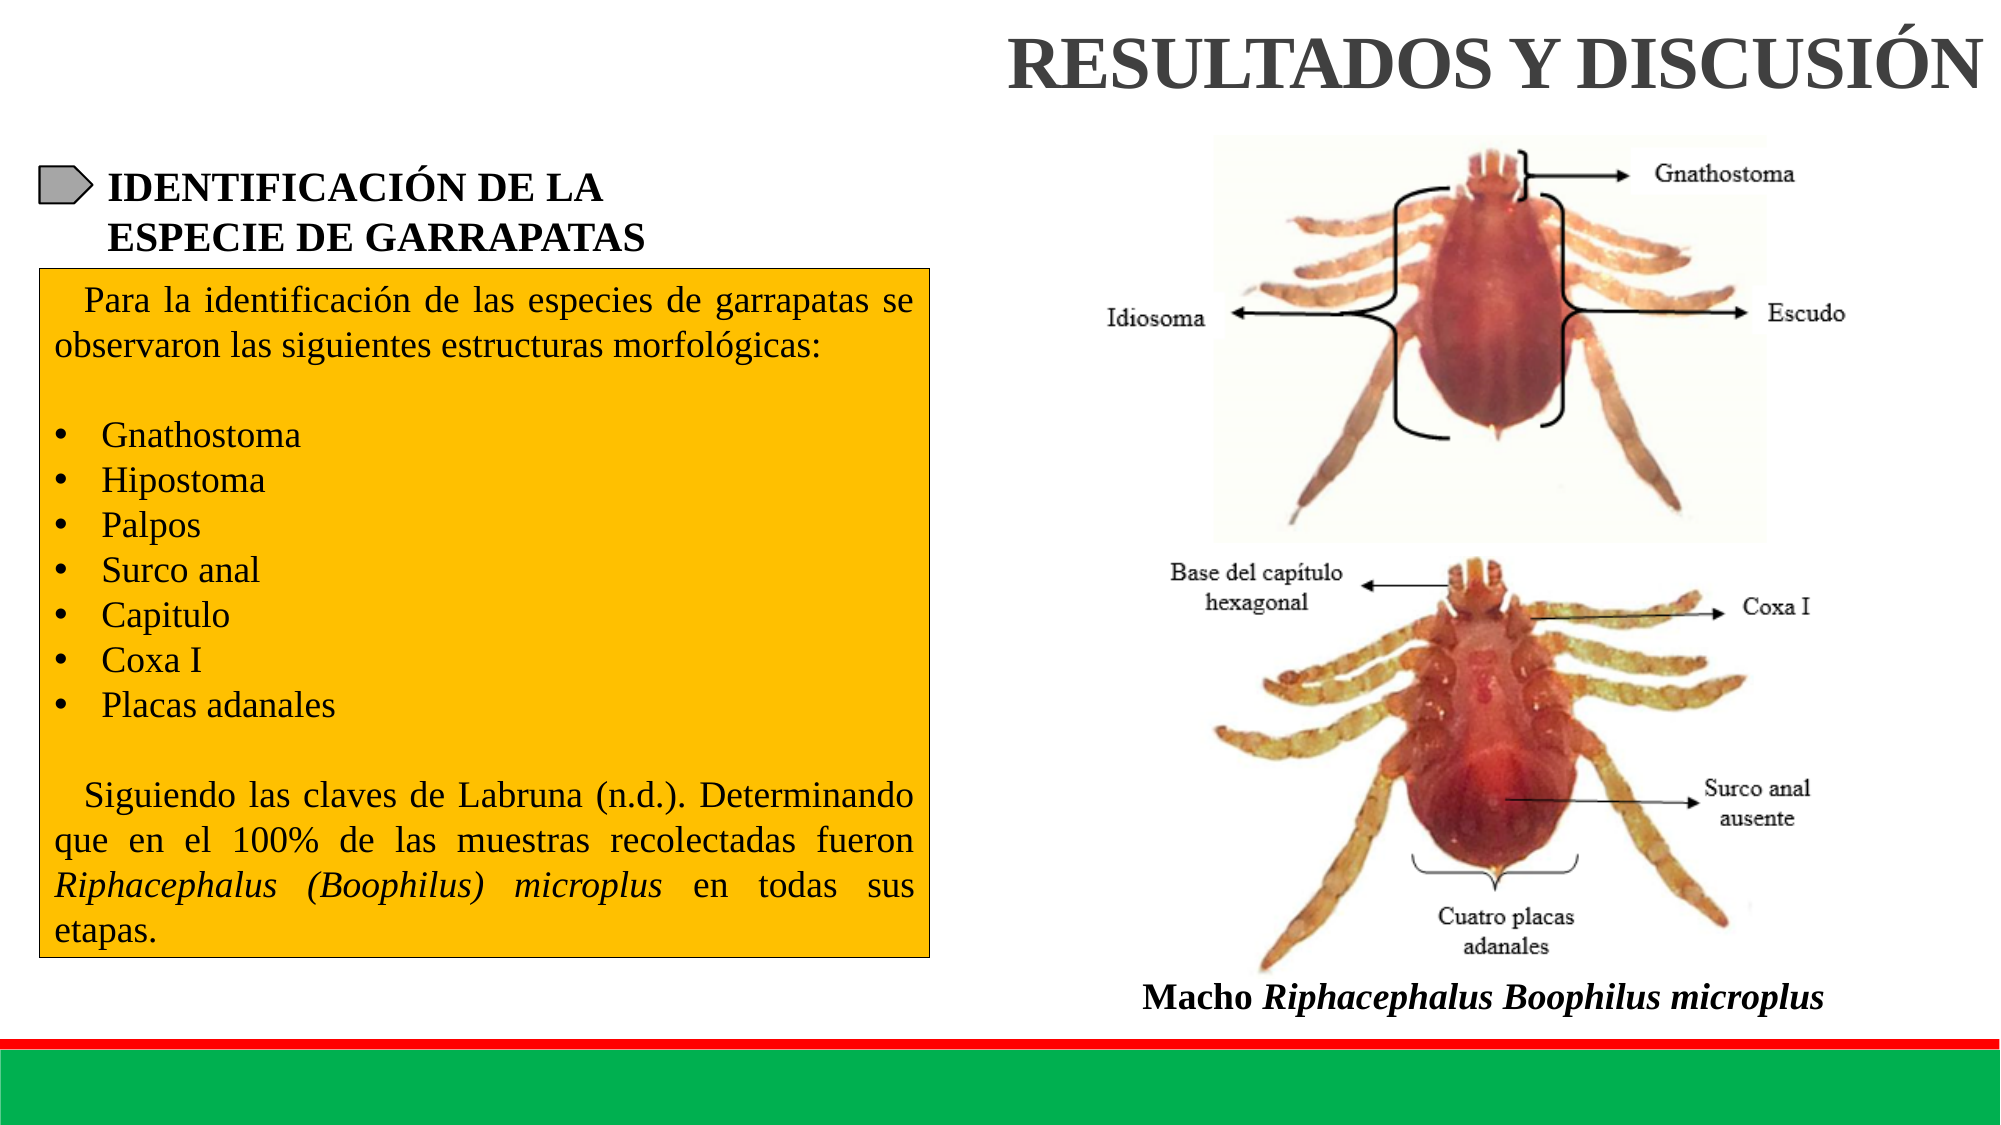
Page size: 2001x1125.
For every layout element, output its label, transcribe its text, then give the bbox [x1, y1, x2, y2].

text_box Para la identificación de las especies de garrapatas se observaron las siguientes estructuras morfológicas: Gnathostoma Hipostoma Palpos Surco anal Capitulo Coxa I Placas adanales Siguiendo las claves de Labruna (n.d.). Determinando que en el 100% de las muestras recolectadas fueron Riphacephalus (Boophilus) microplus en todas sus etapas. [39, 268, 930, 958]
text_box [38, 165, 92, 205]
picture [1088, 134, 1855, 544]
text_box Macho Riphacephalus Boophilus microplus [1127, 964, 1841, 1025]
picture [1156, 555, 1825, 979]
text_box RESULTADOS Y DISCUSIÓN [981, 0, 2000, 123]
text_box IDENTIFICACIÓN DE LA ESPECIE DE GARRAPATAS [92, 151, 667, 267]
